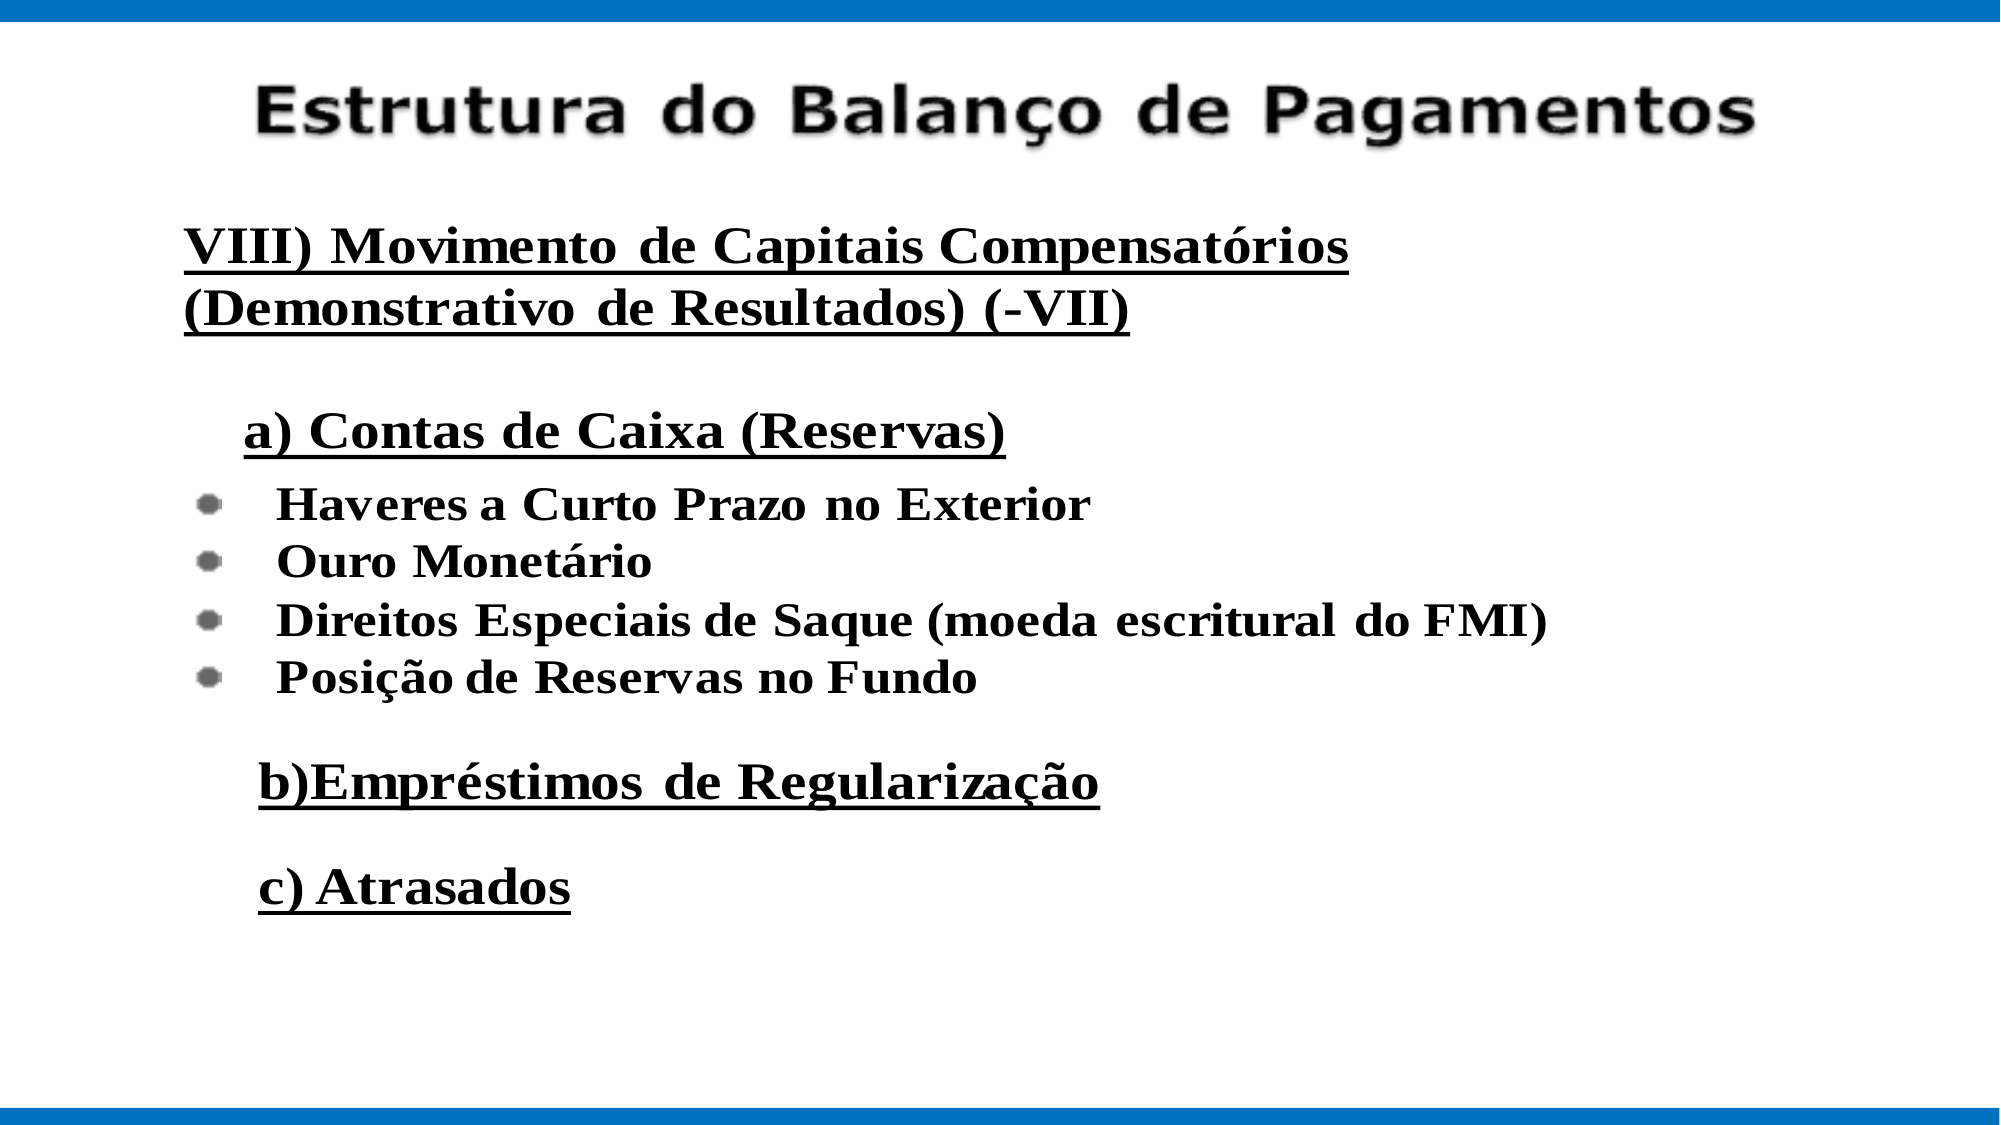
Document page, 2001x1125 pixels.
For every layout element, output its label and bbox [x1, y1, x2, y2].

picture [147, 33, 1842, 1041]
